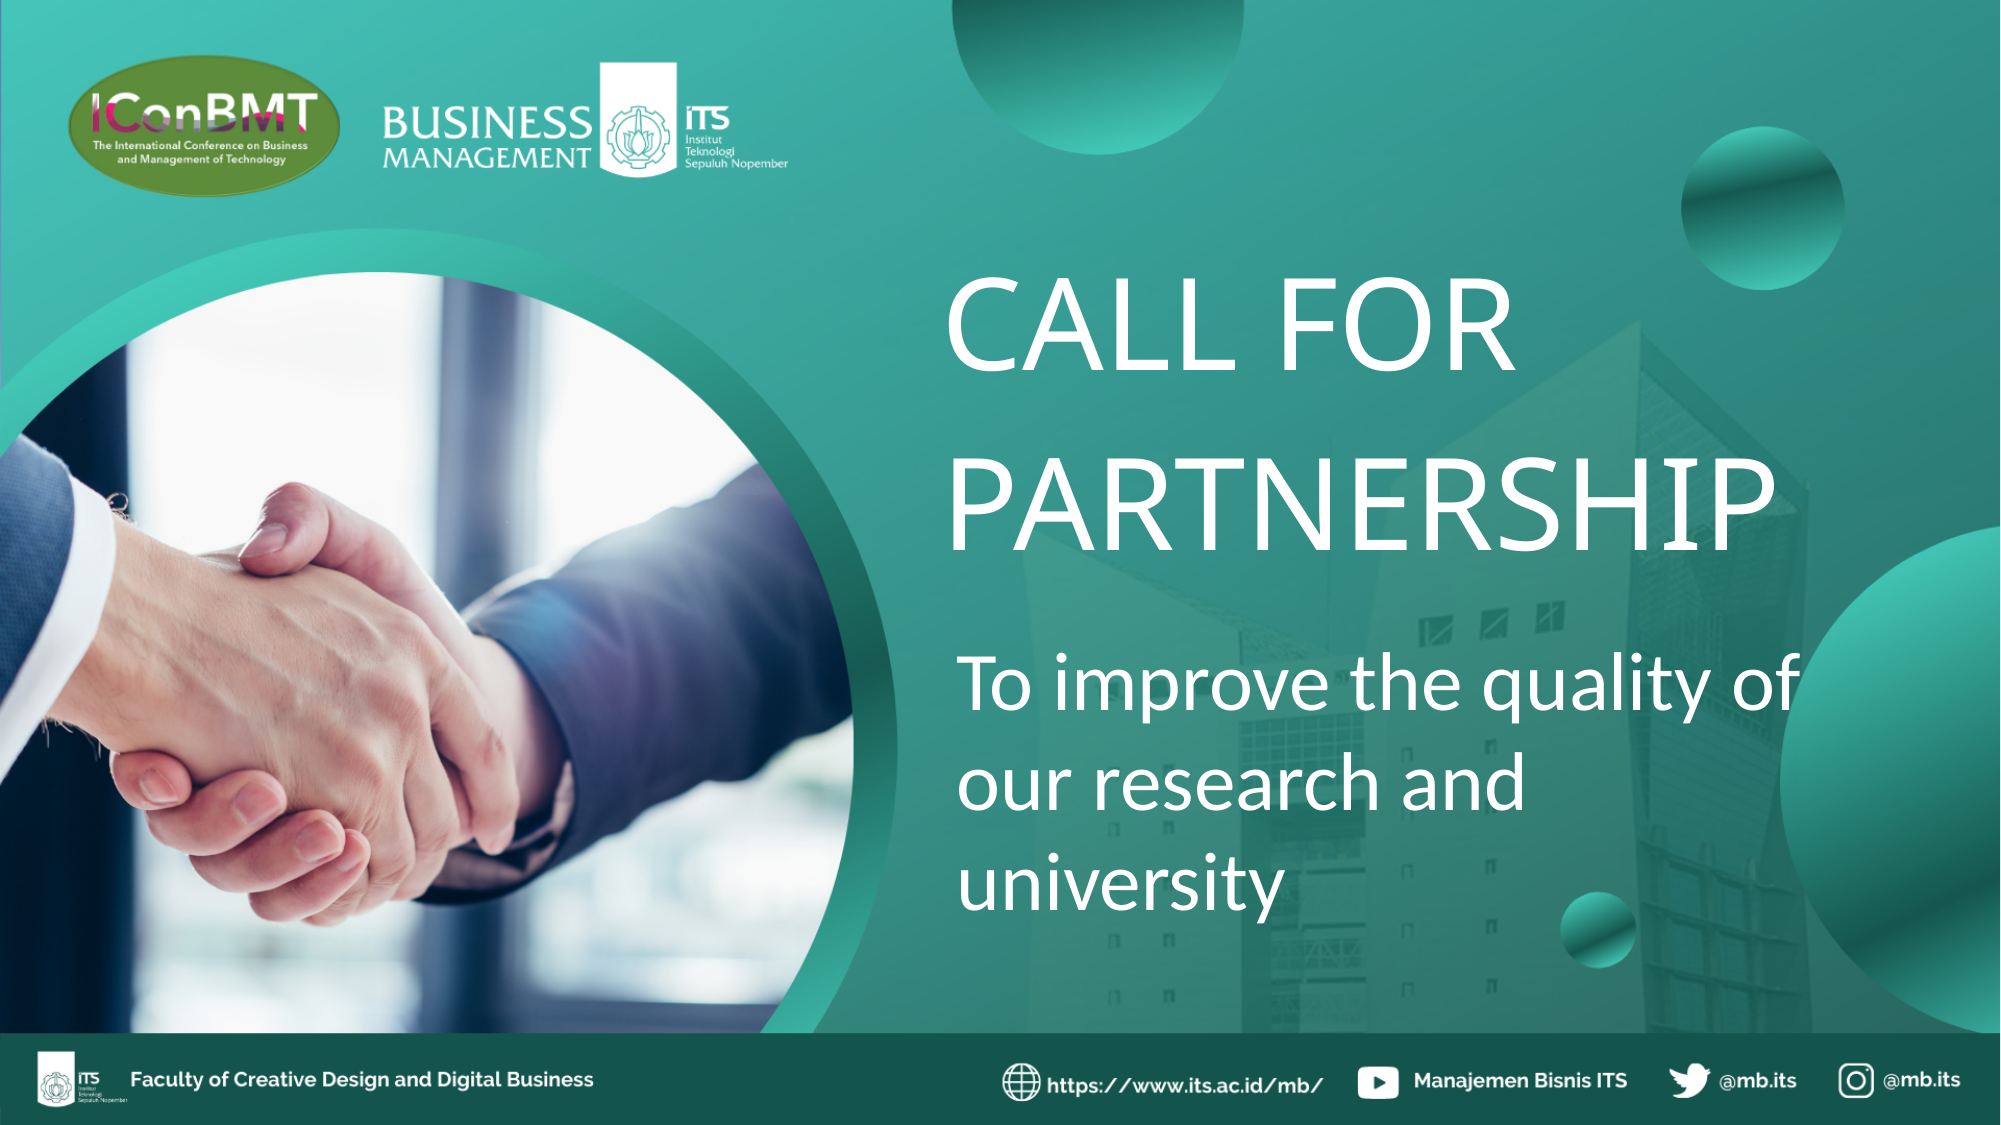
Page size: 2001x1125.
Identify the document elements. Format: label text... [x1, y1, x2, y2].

text_box CALL FOR PARTNERSHIP [941, 216, 1893, 576]
picture [0, 0, 2001, 1125]
text_box To improve the quality of our research and university [941, 619, 1864, 935]
